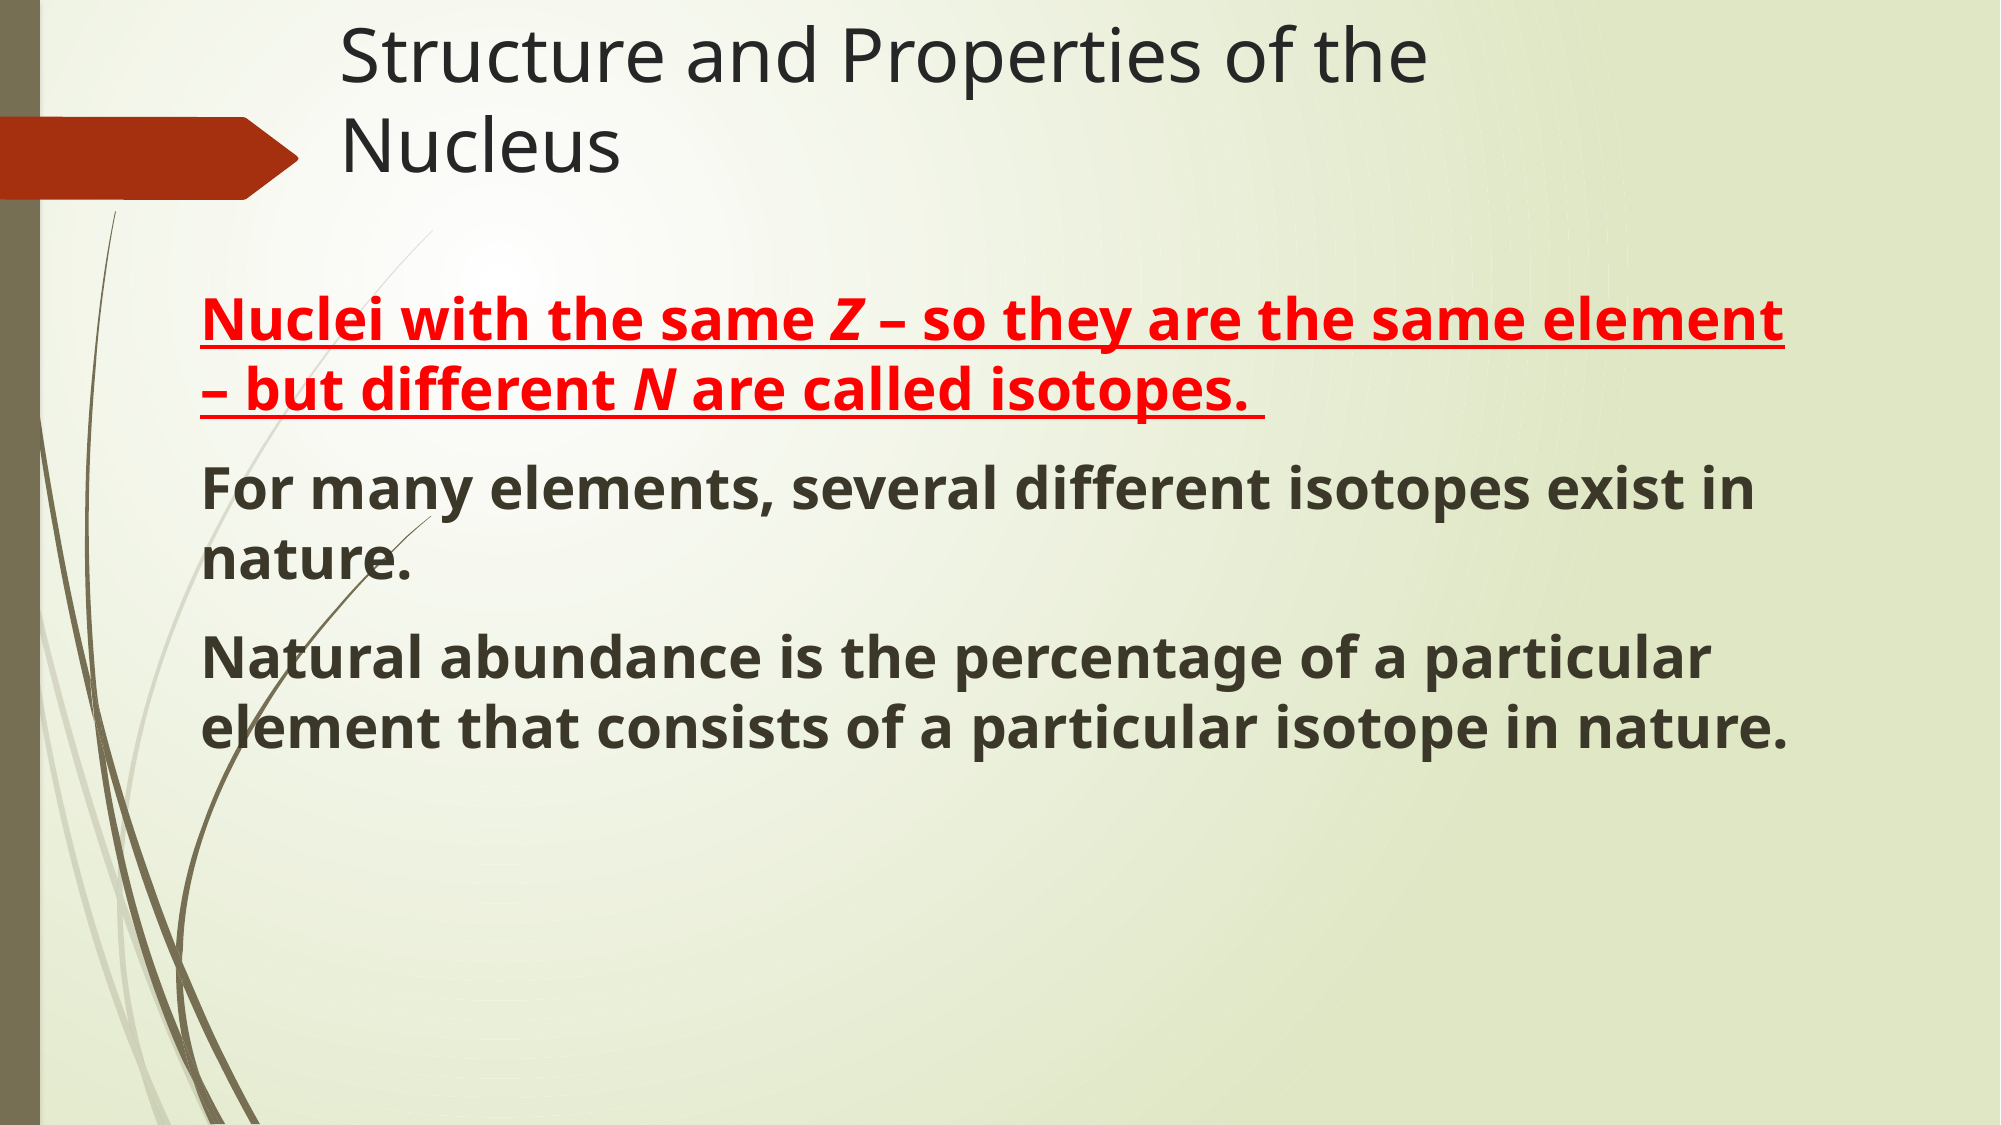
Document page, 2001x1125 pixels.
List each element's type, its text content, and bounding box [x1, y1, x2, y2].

text_box Nuclei with the same Z – so they are the same element – but different N are called isotopes. For many elements, several different isotopes exist in nature. Natural abundance is the percentage of a particular element that consists of a particular isotope in nature. [185, 274, 1843, 768]
title Structure and Properties of the Nucleus [324, 0, 1675, 238]
